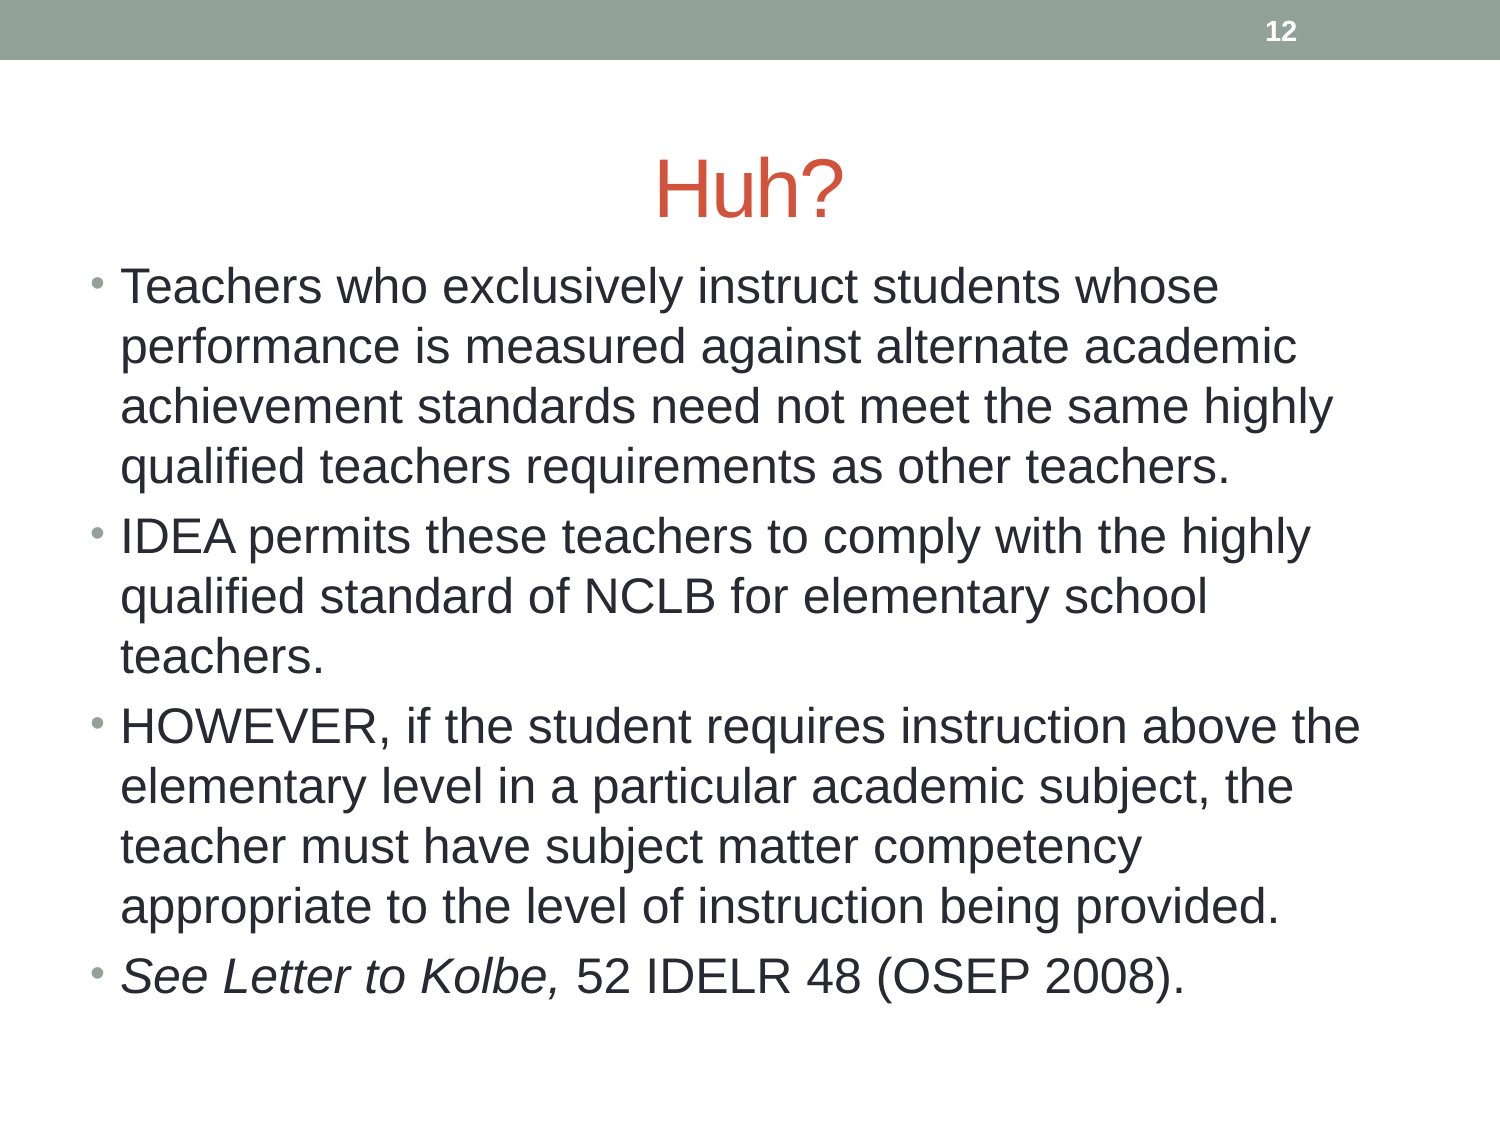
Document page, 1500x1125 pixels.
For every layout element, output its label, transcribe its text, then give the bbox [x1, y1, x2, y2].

title Huh? [75, 87, 1425, 245]
slide_number 12 [1250, 3, 1425, 57]
list Teachers who exclusively instruct students whose performance is measured against alternate academic achievement standards need not meet the same highly qualified teachers requirements as other teachers. IDEA permits these teachers to comply with the highly qualified standard of NCLB for elementary school teachers. HOWEVER, if the student requires instruction above the elementary level in a particular academic subject, the teacher must have subject matter competency appropriate to the level of instruction being provided. See Letter to Kolbe, 52 IDELR 48 (OSEP 2008). [75, 245, 1425, 1066]
